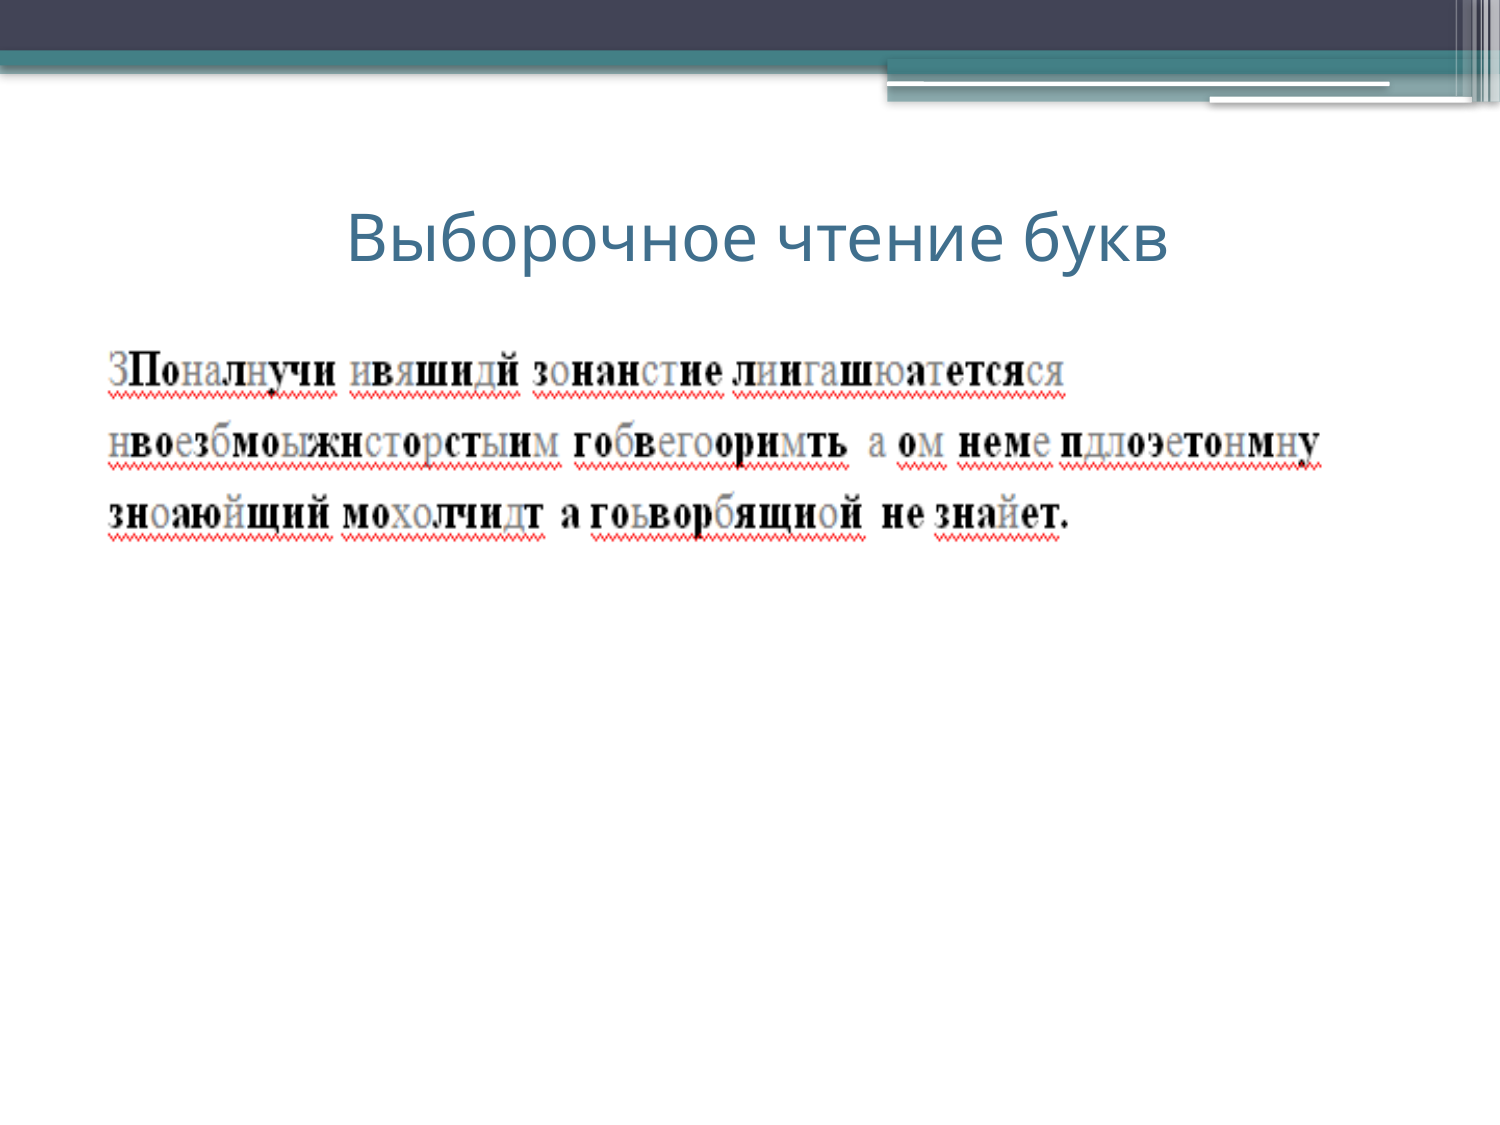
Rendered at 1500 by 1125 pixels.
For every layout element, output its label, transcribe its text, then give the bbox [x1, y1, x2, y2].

title Выборочное чтение букв [75, 187, 1425, 296]
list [70, 298, 1442, 669]
